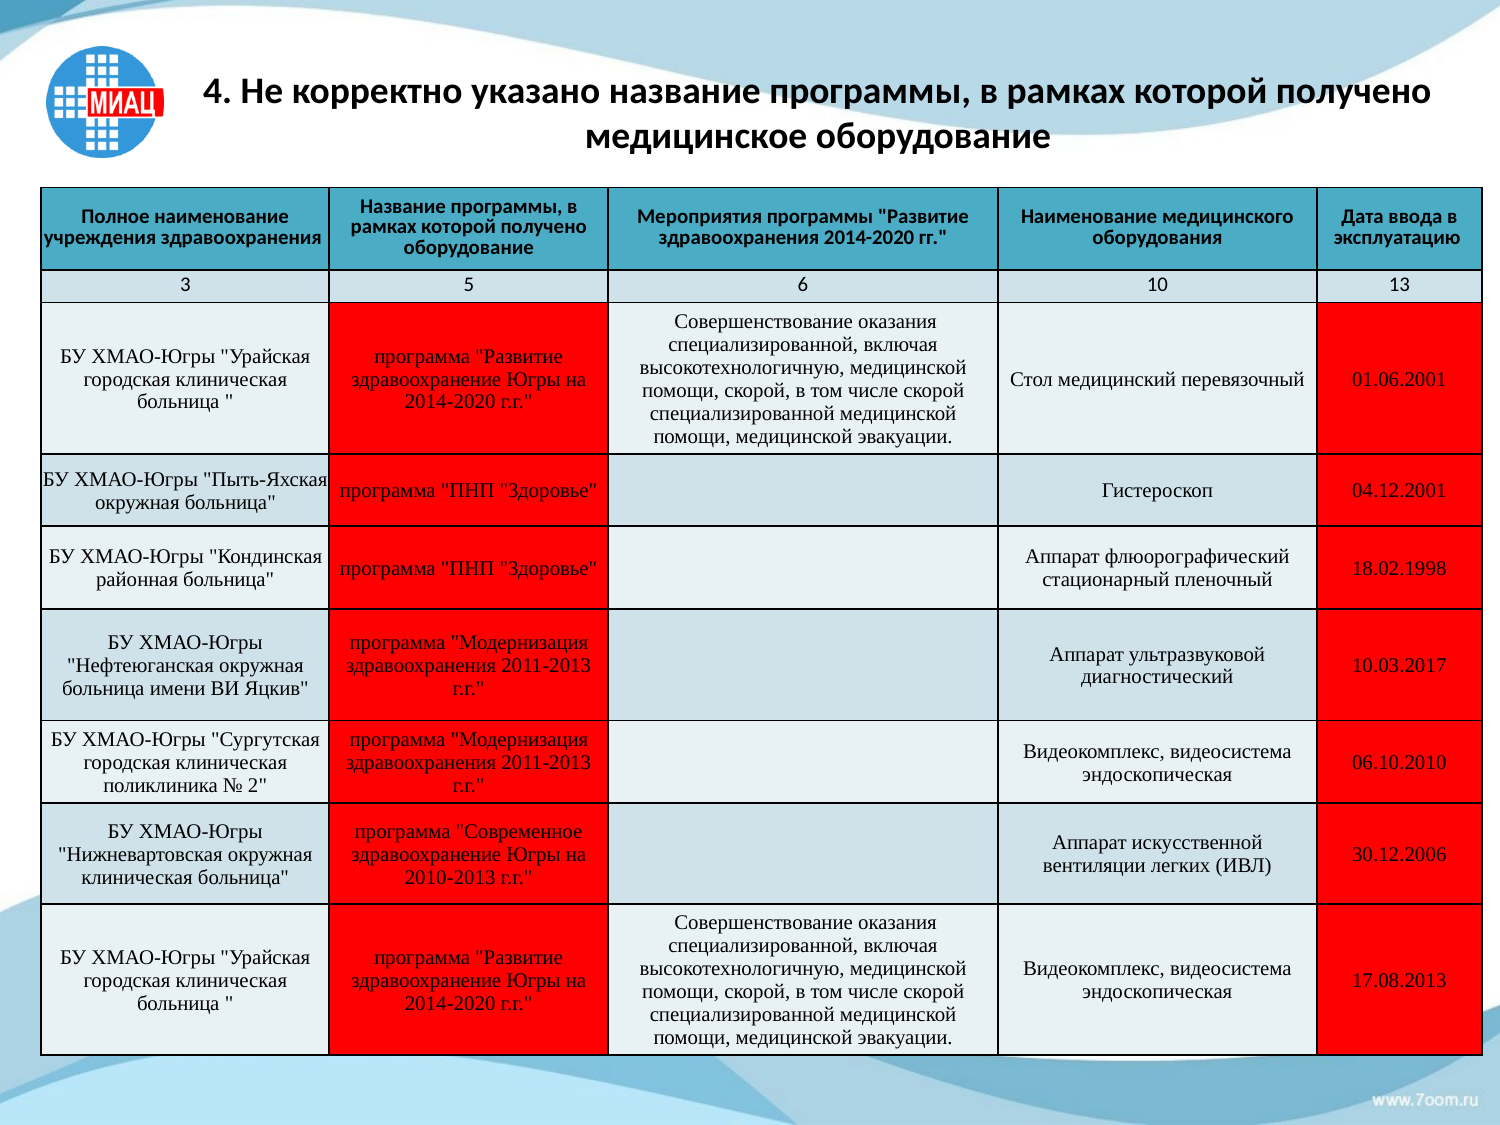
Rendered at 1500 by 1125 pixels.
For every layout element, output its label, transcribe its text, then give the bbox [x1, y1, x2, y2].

table_cell программа "Развитие здравоохранение Югры на 2014-2020 г.г." [330, 905, 607, 1054]
table_cell Совершенствование оказания специализированной, включая высокотехнологичную, медицинской помощи, скорой, в том числе скорой специализированной медицинской помощи, медицинской эвакуации. [609, 905, 997, 1054]
table_cell 3 [42, 271, 328, 302]
table_cell Видеокомплекс, видеосистема эндоскопическая [999, 905, 1316, 1054]
table_header Название программы, в рамках которой получено оборудование [330, 188, 607, 269]
table_cell 17.08.2013 [1318, 905, 1481, 1054]
table_cell БУ ХМАО-Югры "Нефтеюганская окружная больница имени ВИ Яцкив" [42, 610, 328, 720]
table_header Дата ввода в эксплуатацию [1318, 188, 1481, 269]
picture [0, 0, 1500, 1125]
table_cell [609, 527, 997, 608]
table_cell программа "Развитие здравоохранение Югры на 2014-2020 г.г." [330, 303, 607, 453]
table_cell БУ ХМАО-Югры "Пыть-Яхская окружная больница" [42, 455, 328, 525]
table_cell Стол медицинский перевязочный [999, 303, 1316, 453]
table_cell программа "Современное здравоохранение Югры на 2010-2013 г.г." [330, 804, 607, 903]
table_header Мероприятия программы "Развитие здравоохранения 2014-2020 гг." [609, 188, 997, 269]
table_cell 30.12.2006 [1318, 804, 1481, 903]
table_cell 6 [609, 271, 997, 302]
table_cell [609, 610, 997, 720]
table_cell Видеокомплекс, видеосистема эндоскопическая [999, 721, 1316, 802]
table_cell 10 [999, 271, 1316, 302]
table_cell [609, 455, 997, 525]
table_cell БУ ХМАО-Югры "Урайская городская клиническая больница " [42, 303, 328, 453]
table_header Наименование медицинского оборудования [999, 188, 1316, 269]
table_cell БУ ХМАО-Югры "Сургутская городская клиническая поликлиника № 2" [42, 721, 328, 802]
table_cell БУ ХМАО-Югры "Кондинская районная больница" [42, 527, 328, 608]
table_cell программа "Модернизация здравоохранения 2011-2013 г.г." [330, 610, 607, 720]
table_cell БУ ХМАО-Югры "Нижневартовская окружная клиническая больница" [42, 804, 328, 903]
table_cell программа "ПНП "Здоровье" [330, 455, 607, 525]
table_cell 18.02.1998 [1318, 527, 1481, 608]
table_cell программа "Модернизация здравоохранения 2011-2013 г.г." [330, 721, 607, 802]
table_cell Гистероскоп [999, 455, 1316, 525]
table_header Полное наименование учреждения здравоохранения [42, 188, 328, 269]
table_cell Аппарат искусственной вентиляции легких (ИВЛ) [999, 804, 1316, 903]
table_cell 04.12.2001 [1318, 455, 1481, 525]
table_cell Аппарат ультразвуковой диагностический [999, 610, 1316, 720]
text_box 4. Не корректно указано название программы, в рамках которой получено медицинское оборудование [183, 58, 1454, 164]
table_cell 5 [330, 271, 607, 302]
table_cell 01.06.2001 [1318, 303, 1481, 453]
table_cell [609, 804, 997, 903]
table_cell 06.10.2010 [1318, 721, 1481, 802]
table_cell 13 [1318, 271, 1481, 302]
table_cell Аппарат флюорографический стационарный пленочный [999, 527, 1316, 608]
table_cell Совершенствование оказания специализированной, включая высокотехнологичную, медицинской помощи, скорой, в том числе скорой специализированной медицинской помощи, медицинской эвакуации. [609, 303, 997, 453]
table_cell [609, 721, 997, 802]
table_cell программа "ПНП "Здоровье" [330, 527, 607, 608]
table_cell 10.03.2017 [1318, 610, 1481, 720]
table_cell БУ ХМАО-Югры "Урайская городская клиническая больница " [42, 905, 328, 1054]
